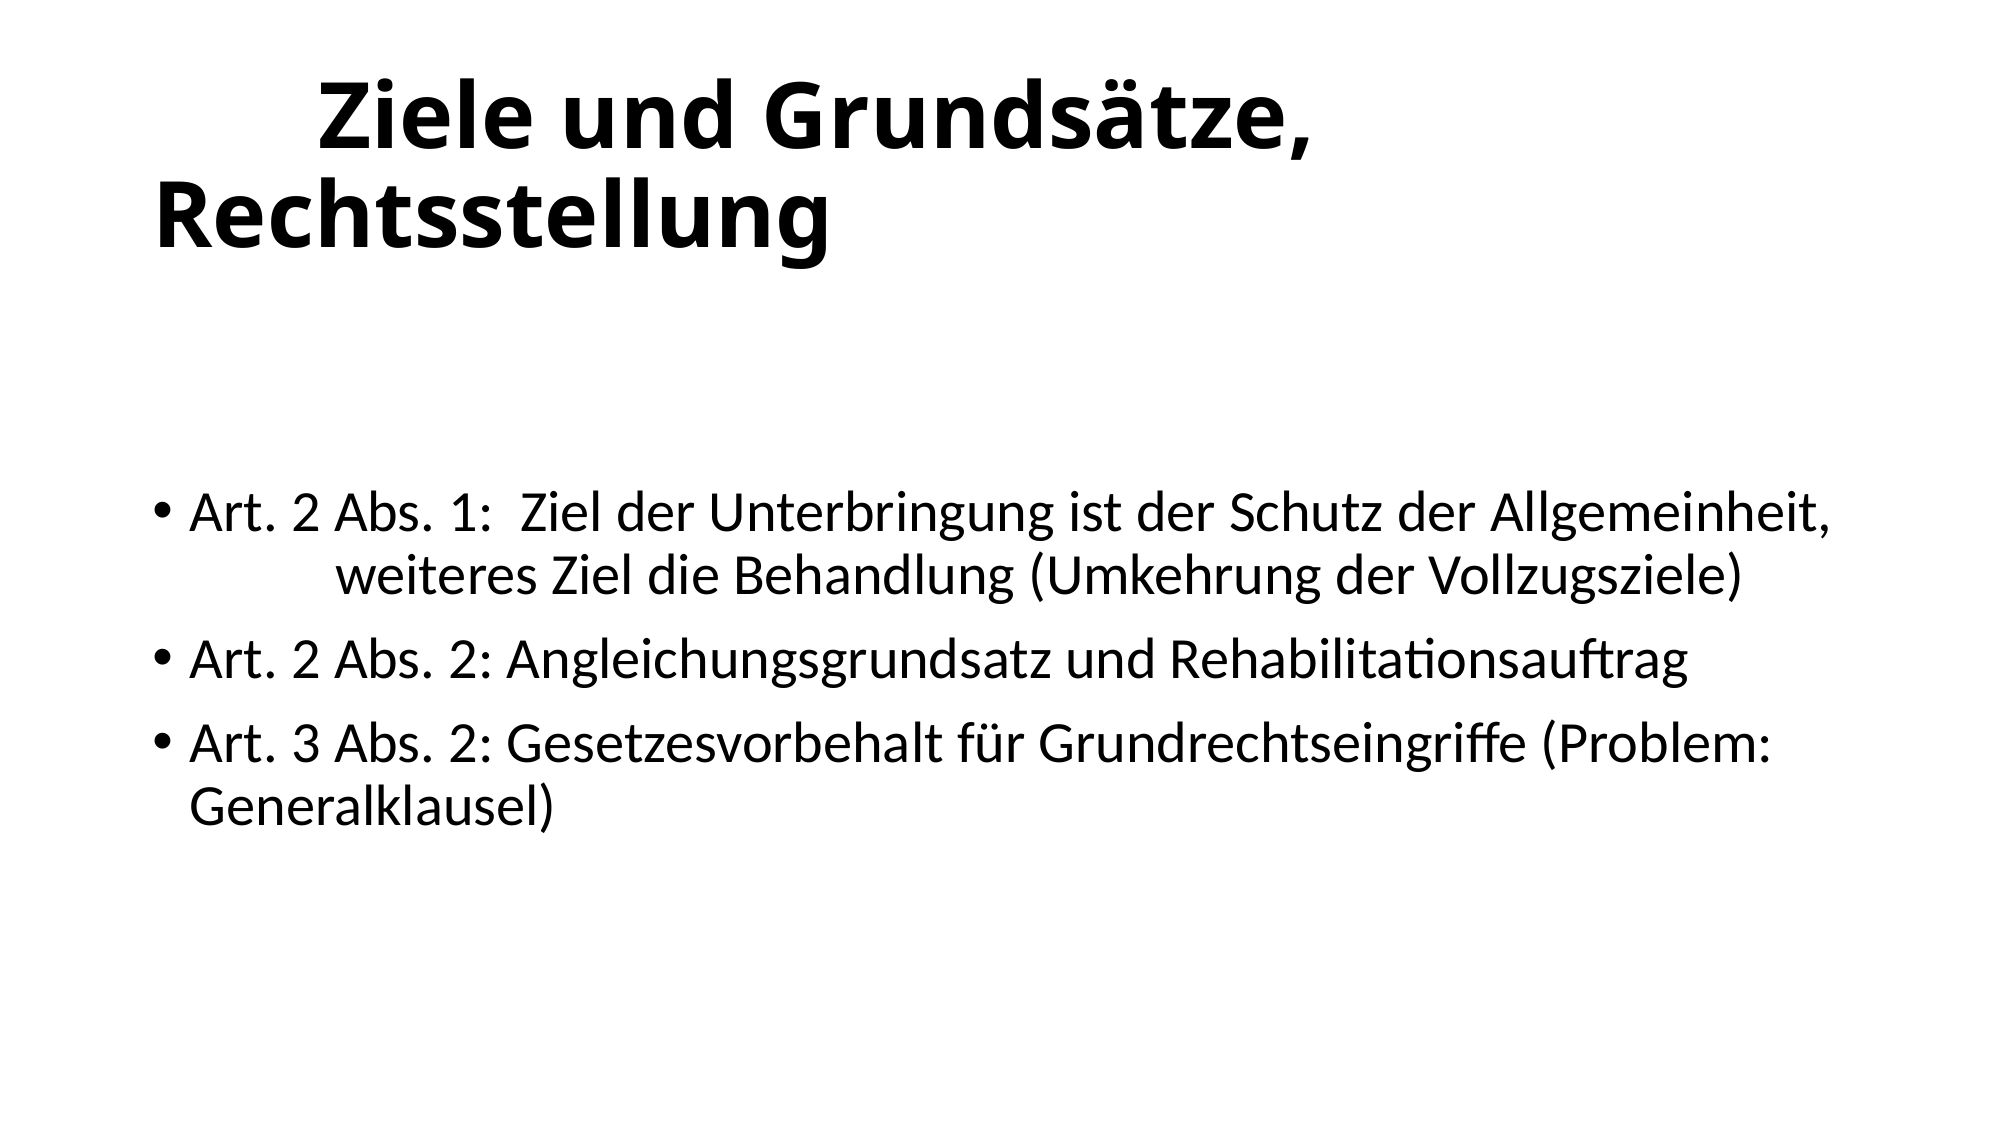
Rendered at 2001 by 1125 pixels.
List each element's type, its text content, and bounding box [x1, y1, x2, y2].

list Art. 2 Abs. 1: Ziel der Unterbringung ist der Schutz der Allgemeinheit, weiteres Ziel die Behandlung (Umkehrung der Vollzugsziele) Art. 2 Abs. 2: Angleichungsgrundsatz und Rehabilitationsauftrag Art. 3 Abs. 2: Gesetzesvorbehalt für Grundrechtseingriffe (Problem: Generalklausel) [137, 299, 1863, 1014]
title Ziele und Grundsätze, Rechtsstellung [137, 59, 1863, 278]
